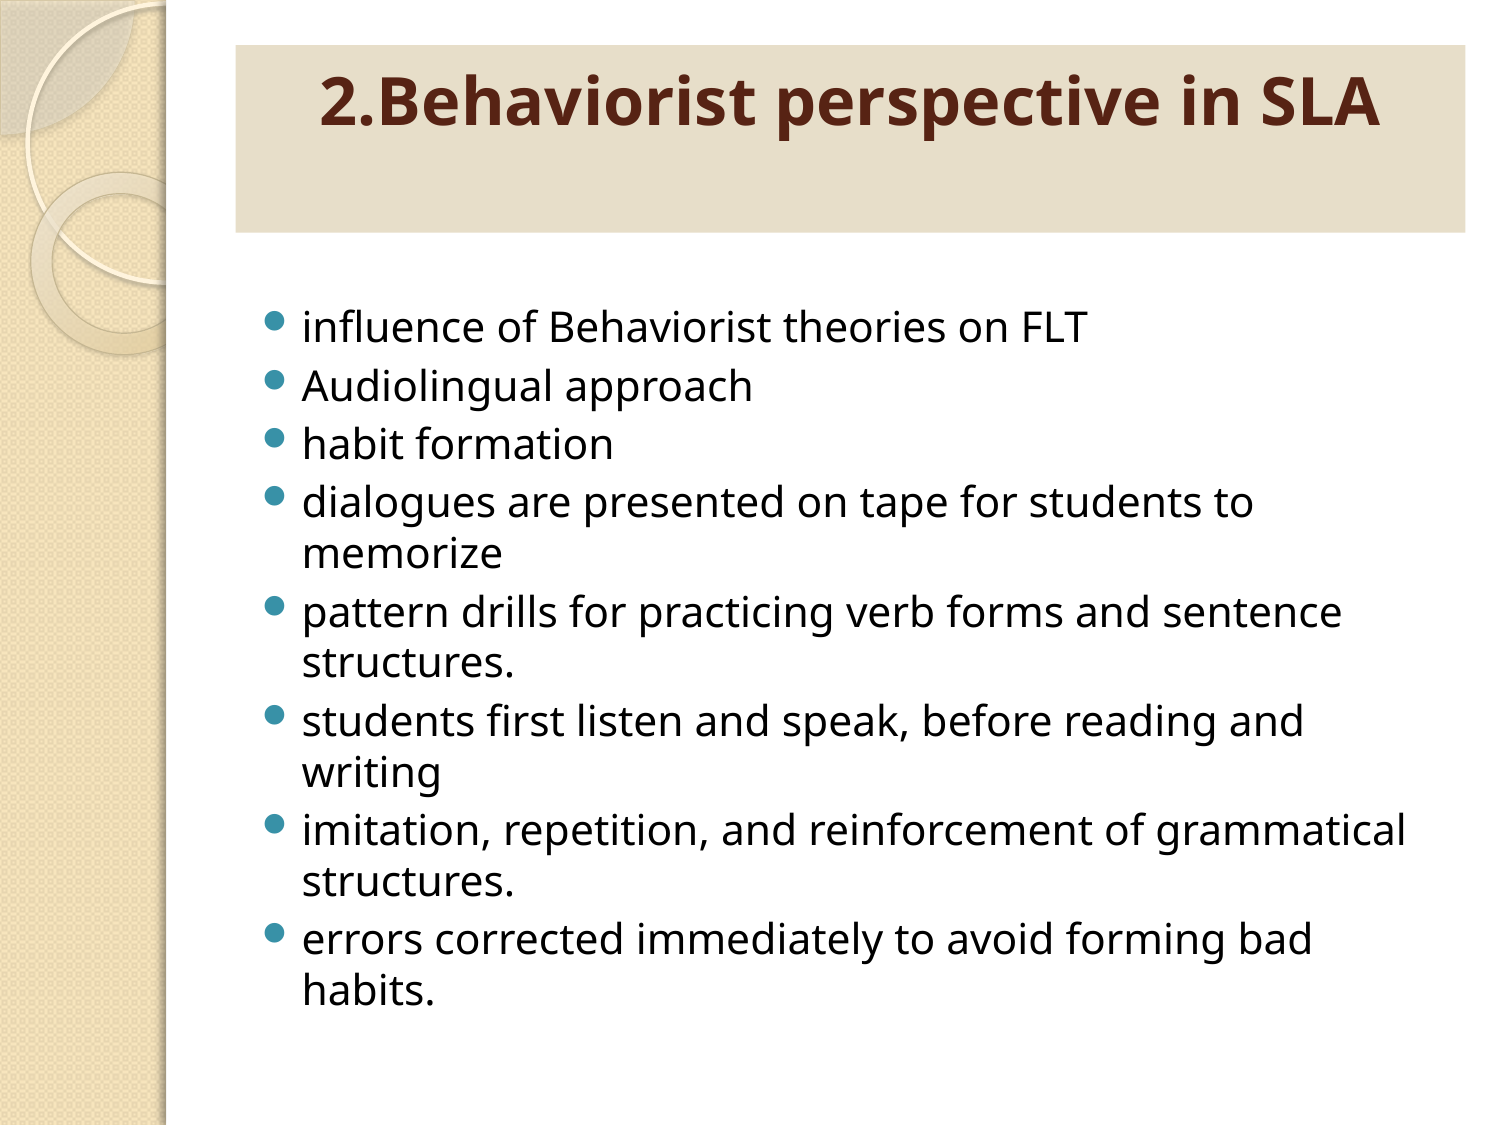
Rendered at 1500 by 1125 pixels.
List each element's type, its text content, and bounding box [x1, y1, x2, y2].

list influence of Behaviorist theories on FLT Audiolingual approach habit formation dialogues are presented on tape for students to memorize pattern drills for practicing verb forms and sentence structures. students first listen and speak, before reading and writing imitation, repetition, and reinforcement of grammatical structures. errors corrected immediately to avoid forming bad habits. [235, 237, 1466, 1025]
title 2.Behaviorist perspective in SLA [235, 45, 1466, 233]
